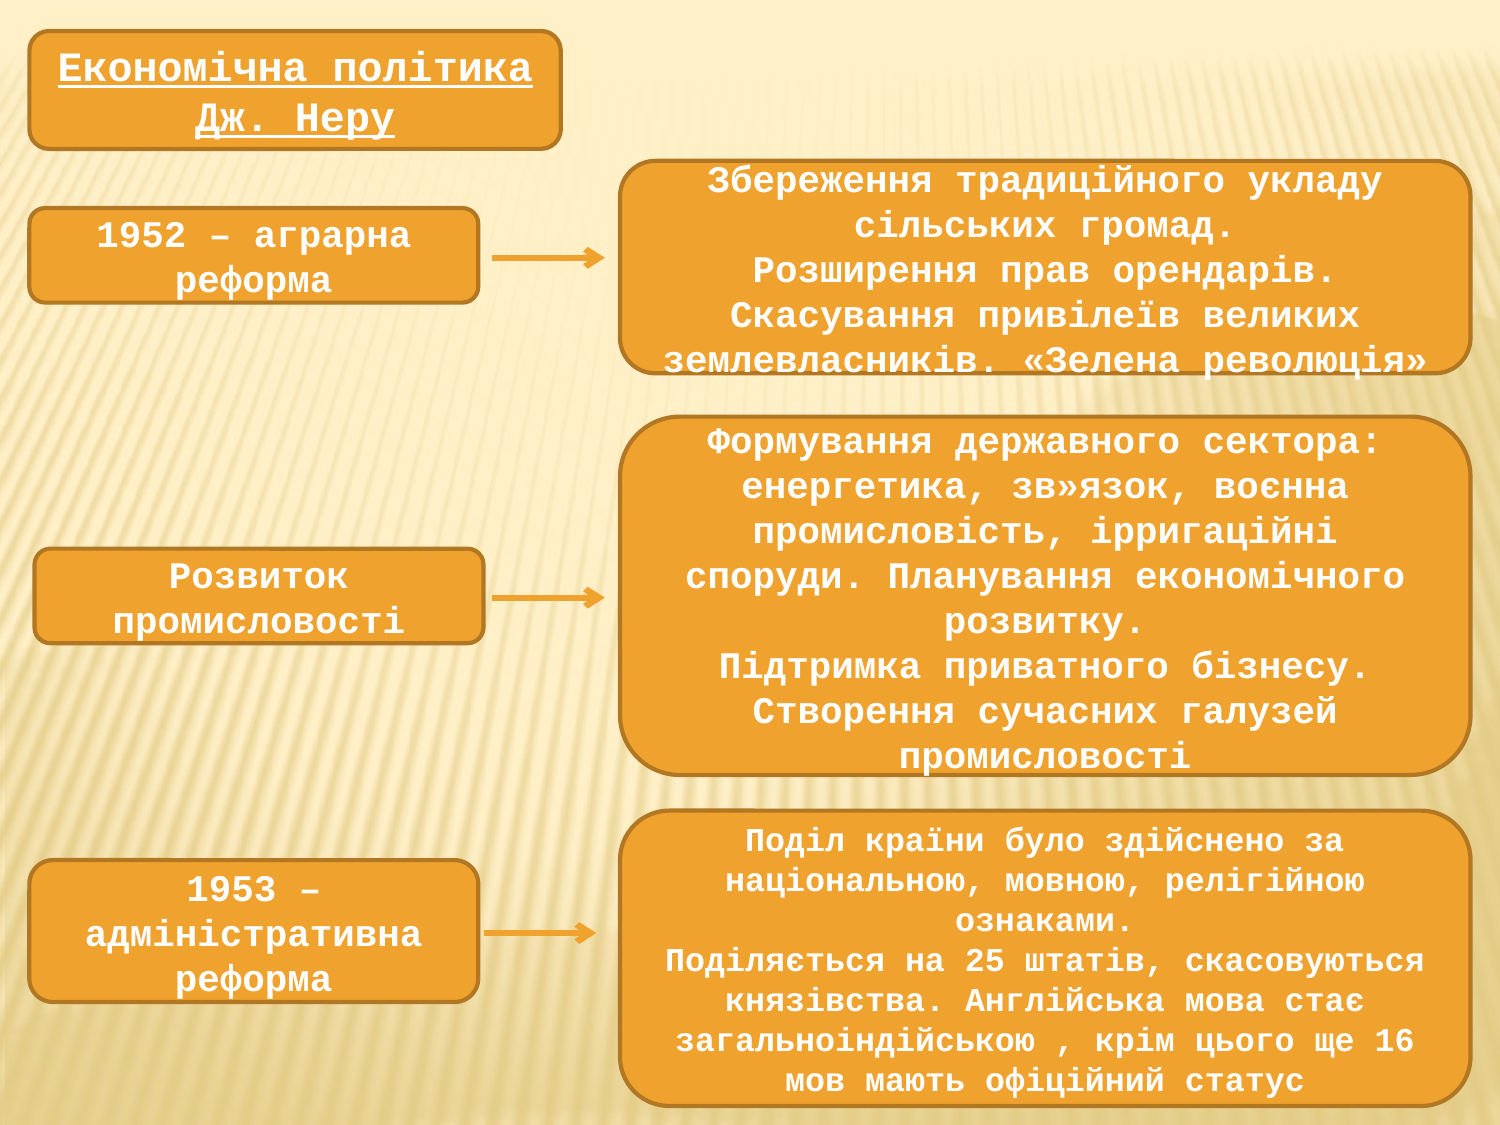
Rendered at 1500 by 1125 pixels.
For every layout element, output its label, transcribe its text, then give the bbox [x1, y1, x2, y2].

text_box 1952 – аграрна реформа [27, 205, 481, 305]
text_box Поділ країни було здійснено за національною, мовною, релігійною ознаками. Поділяється на 25 штатів, скасовуються князівства. Англійська мова стає загальноіндійською , крім цього ще 16 мов мають офіційний статус [617, 808, 1473, 1109]
text_box 1953 – адміністративна реформа [27, 857, 481, 1005]
text_box Формування державного сектора: енергетика, зв»язок, воєнна промисловість, ірригаційні споруди. Планування економічного розвитку. Підтримка приватного бізнесу. Створення сучасних галузей промисловості [617, 414, 1473, 778]
text_box Розвиток промисловості [32, 546, 486, 646]
text_box Збереження традиційного укладу сільських громад. Розширення прав орендарів. Скасування привілеїв великих землевласників. «Зелена революція» [617, 158, 1473, 376]
text_box Економічна політика Дж. Неру [27, 28, 563, 152]
